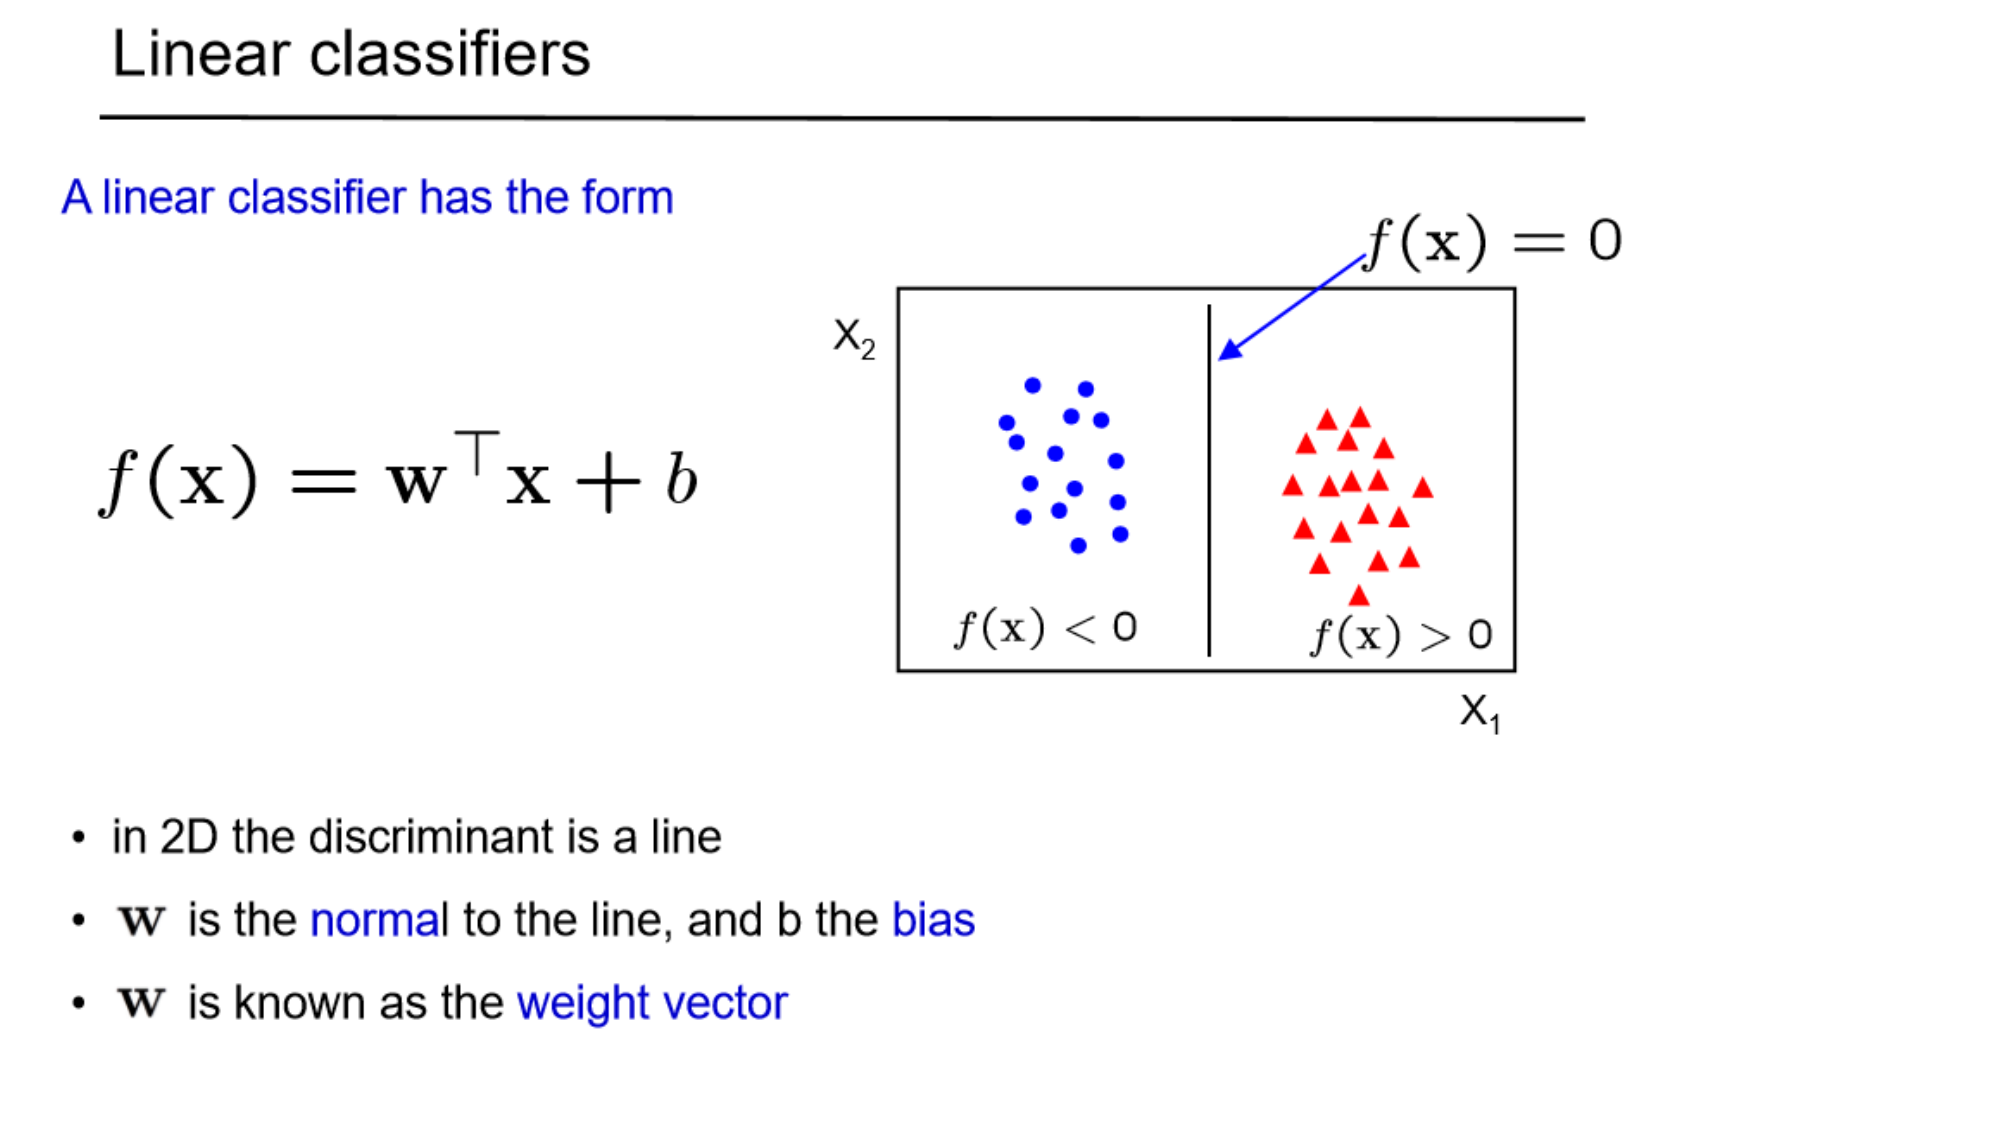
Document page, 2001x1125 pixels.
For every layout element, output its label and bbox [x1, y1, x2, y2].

picture [0, 0, 1679, 1096]
